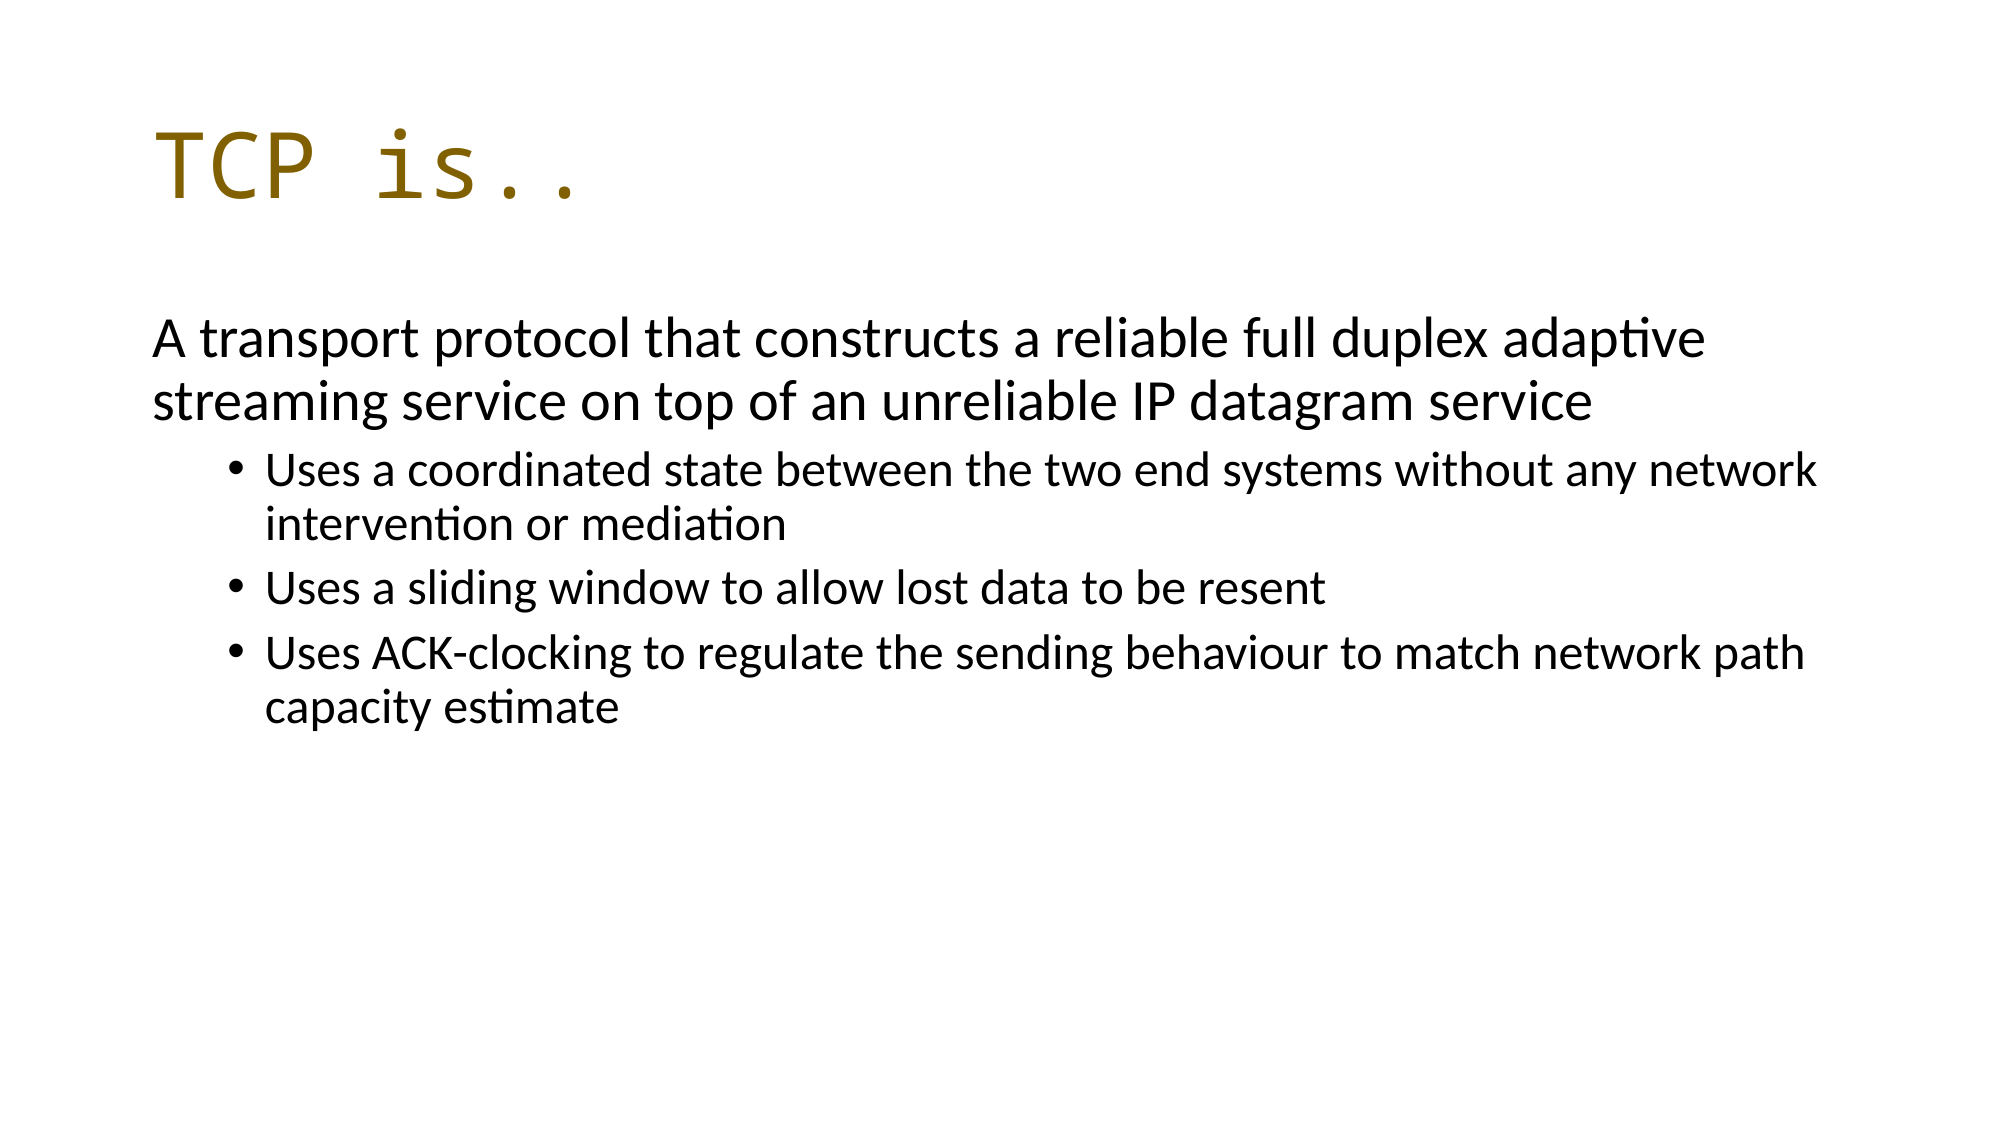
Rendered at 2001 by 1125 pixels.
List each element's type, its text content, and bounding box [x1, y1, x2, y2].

list A transport protocol that constructs a reliable full duplex adaptive streaming service on top of an unreliable IP datagram service Uses a coordinated state between the two end systems without any network intervention or mediation Uses a sliding window to allow lost data to be resent Uses ACK-clocking to regulate the sending behaviour to match network path capacity estimate [137, 299, 1863, 1014]
title TCP is.. [137, 59, 1863, 278]
